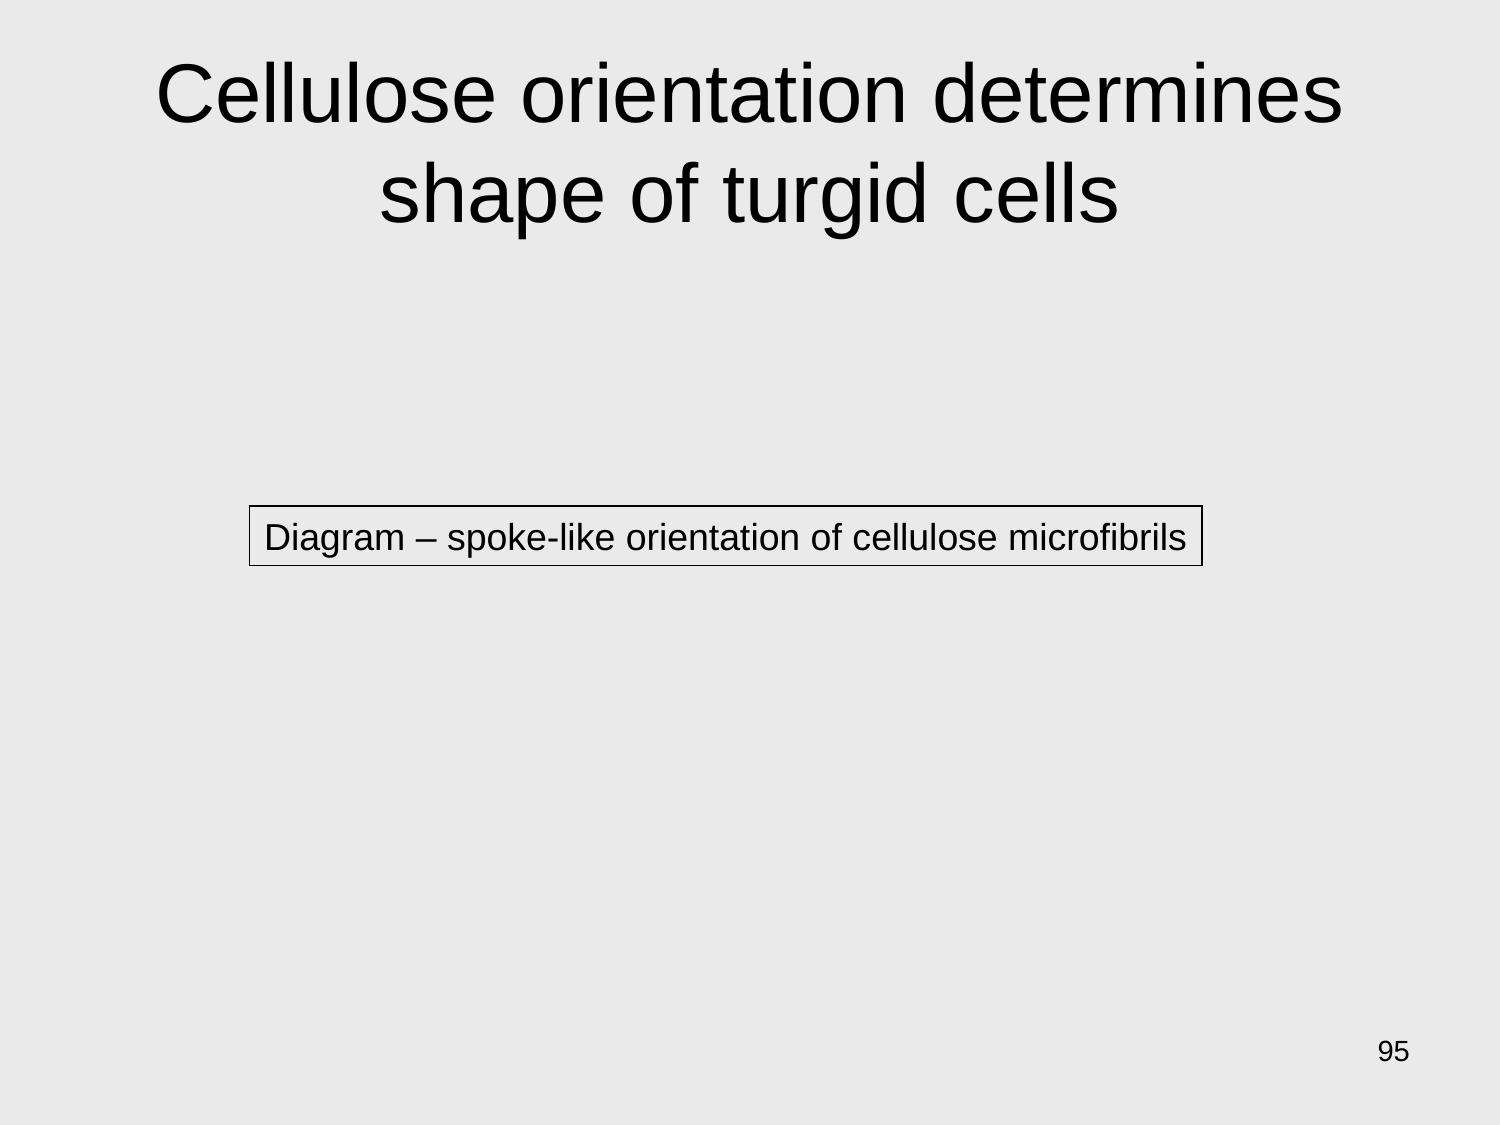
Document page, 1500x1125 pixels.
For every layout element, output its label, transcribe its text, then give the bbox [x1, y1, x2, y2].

slide_number 95 [1074, 1024, 1425, 1103]
title Cellulose orientation determines shape of turgid cells [75, 45, 1425, 233]
text_box Diagram – spoke-like orientation of cellulose microfibrils [249, 505, 1203, 566]
